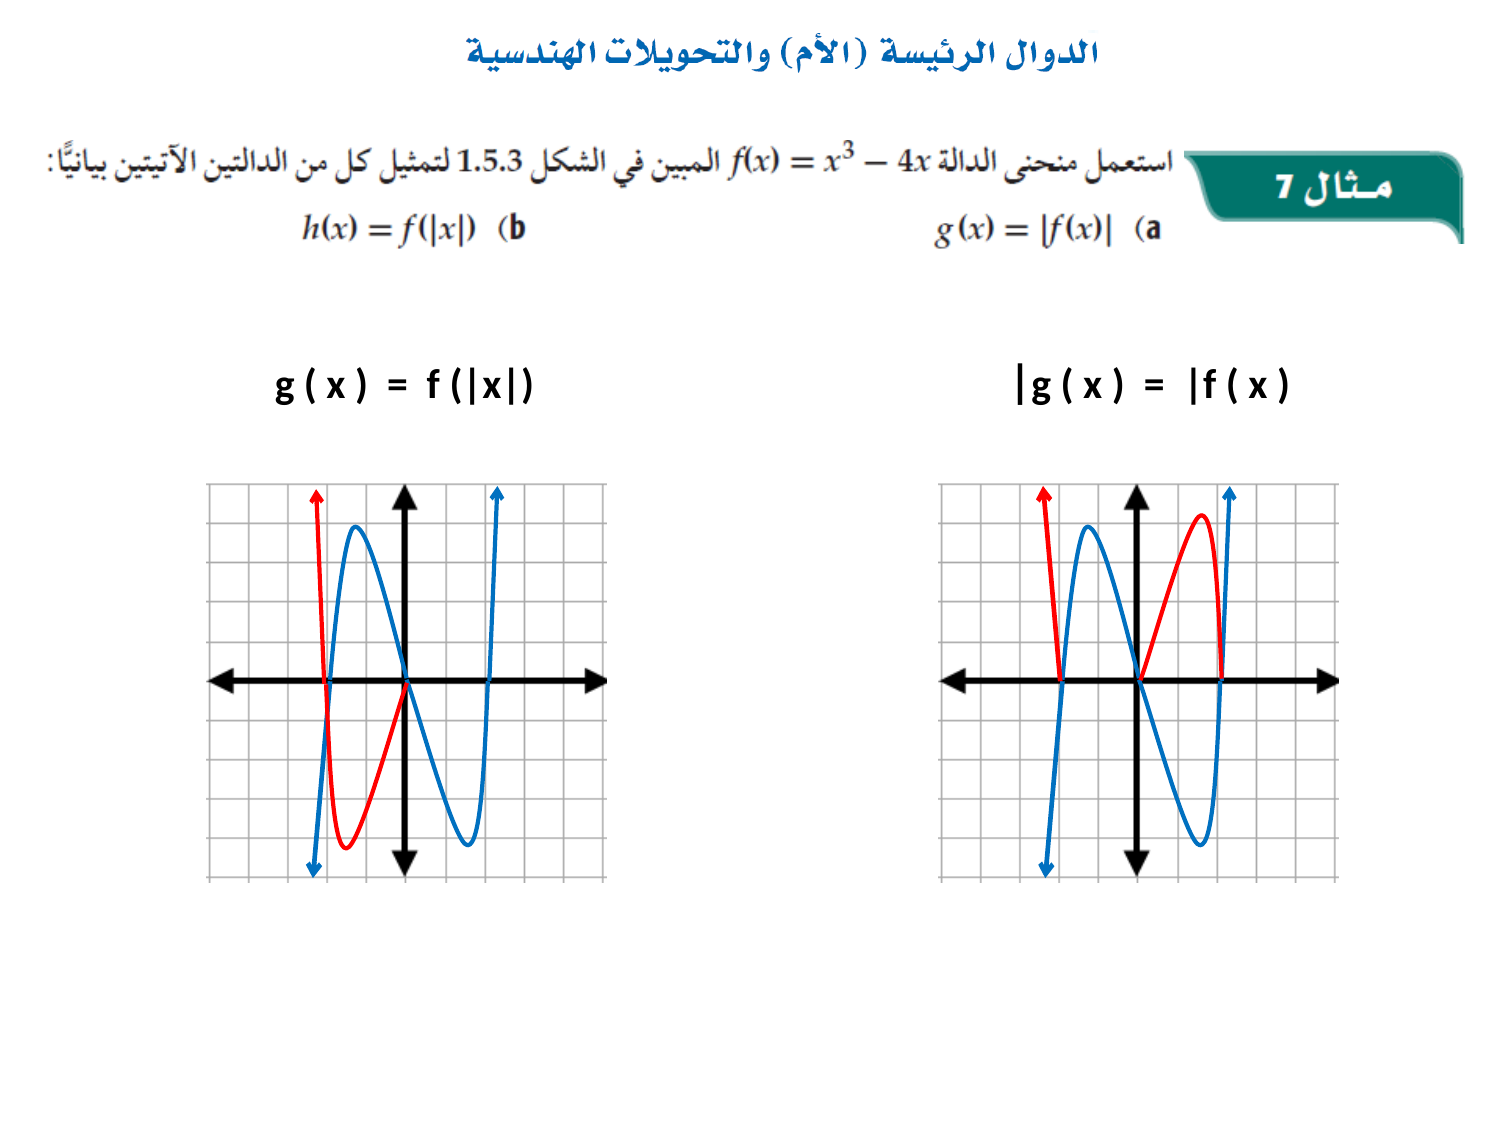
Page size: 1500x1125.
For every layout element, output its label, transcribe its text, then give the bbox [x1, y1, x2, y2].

picture [1183, 147, 1466, 244]
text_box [318, 488, 408, 849]
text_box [406, 485, 496, 846]
text_box g ( x ) = f (|x|) [230, 349, 550, 415]
picture [39, 140, 1175, 252]
picture [466, 30, 1099, 73]
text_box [312, 526, 407, 879]
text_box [1042, 485, 1222, 682]
picture [938, 479, 1340, 884]
picture [206, 479, 607, 884]
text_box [1045, 690, 1221, 879]
text_box g ( x ) = |f ( x )| [986, 349, 1306, 415]
